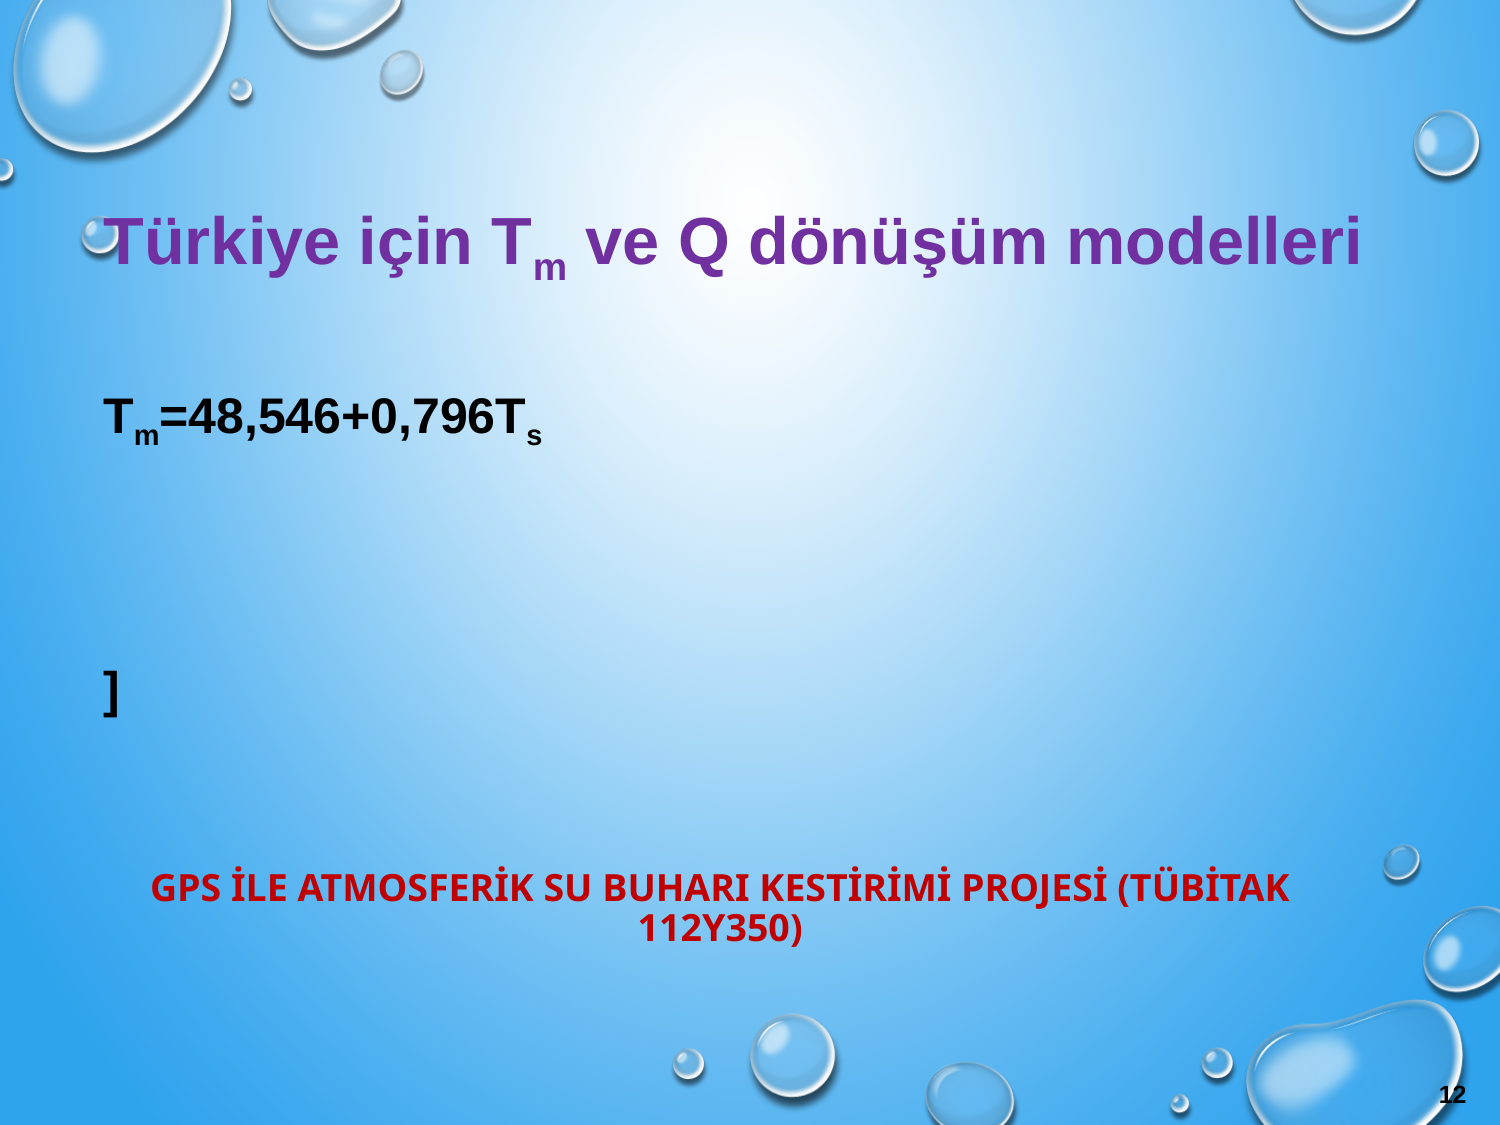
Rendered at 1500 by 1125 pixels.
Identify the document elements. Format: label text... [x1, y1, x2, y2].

picture [0, 0, 1500, 1125]
text_box GPS İLe AtmosferİK Su Buharı KESTİRİMİ PROJESİ (TÜBİTAK 112Y350) [53, 857, 1388, 962]
slide_number 12 [1387, 1063, 1482, 1123]
